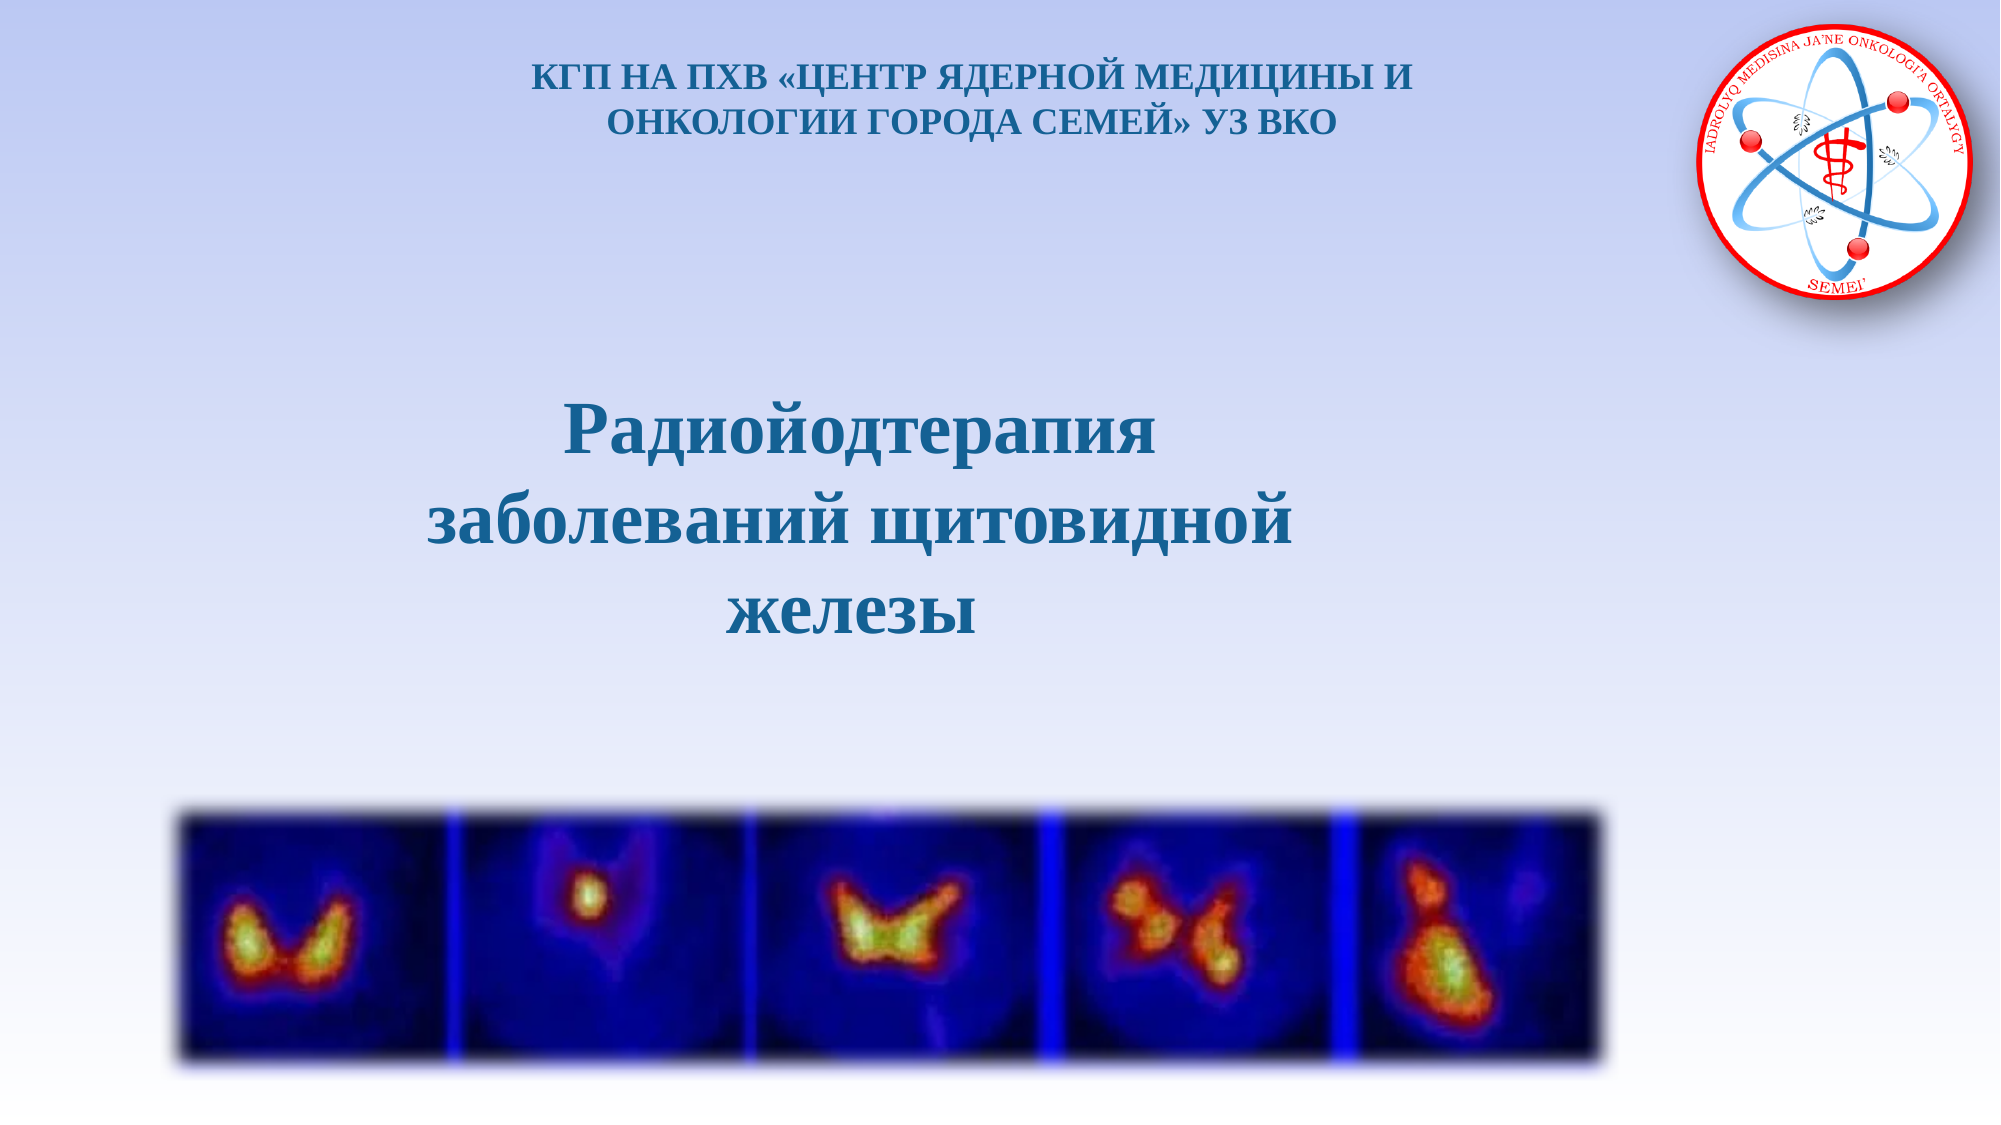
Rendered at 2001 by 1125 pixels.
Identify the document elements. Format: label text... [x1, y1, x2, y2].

text_box Радиойодтерапия заболеваний щитовидной железы [344, 370, 1378, 656]
text_box КГП НА ПХВ «ЦЕНТР ЯДЕРНОЙ МЕДИЦИНЫ И ОНКОЛОГИИ ГОРОДА СЕМЕЙ» УЗ ВКО [465, 44, 1480, 150]
picture [160, 794, 1619, 1081]
picture [1672, 2, 2000, 335]
